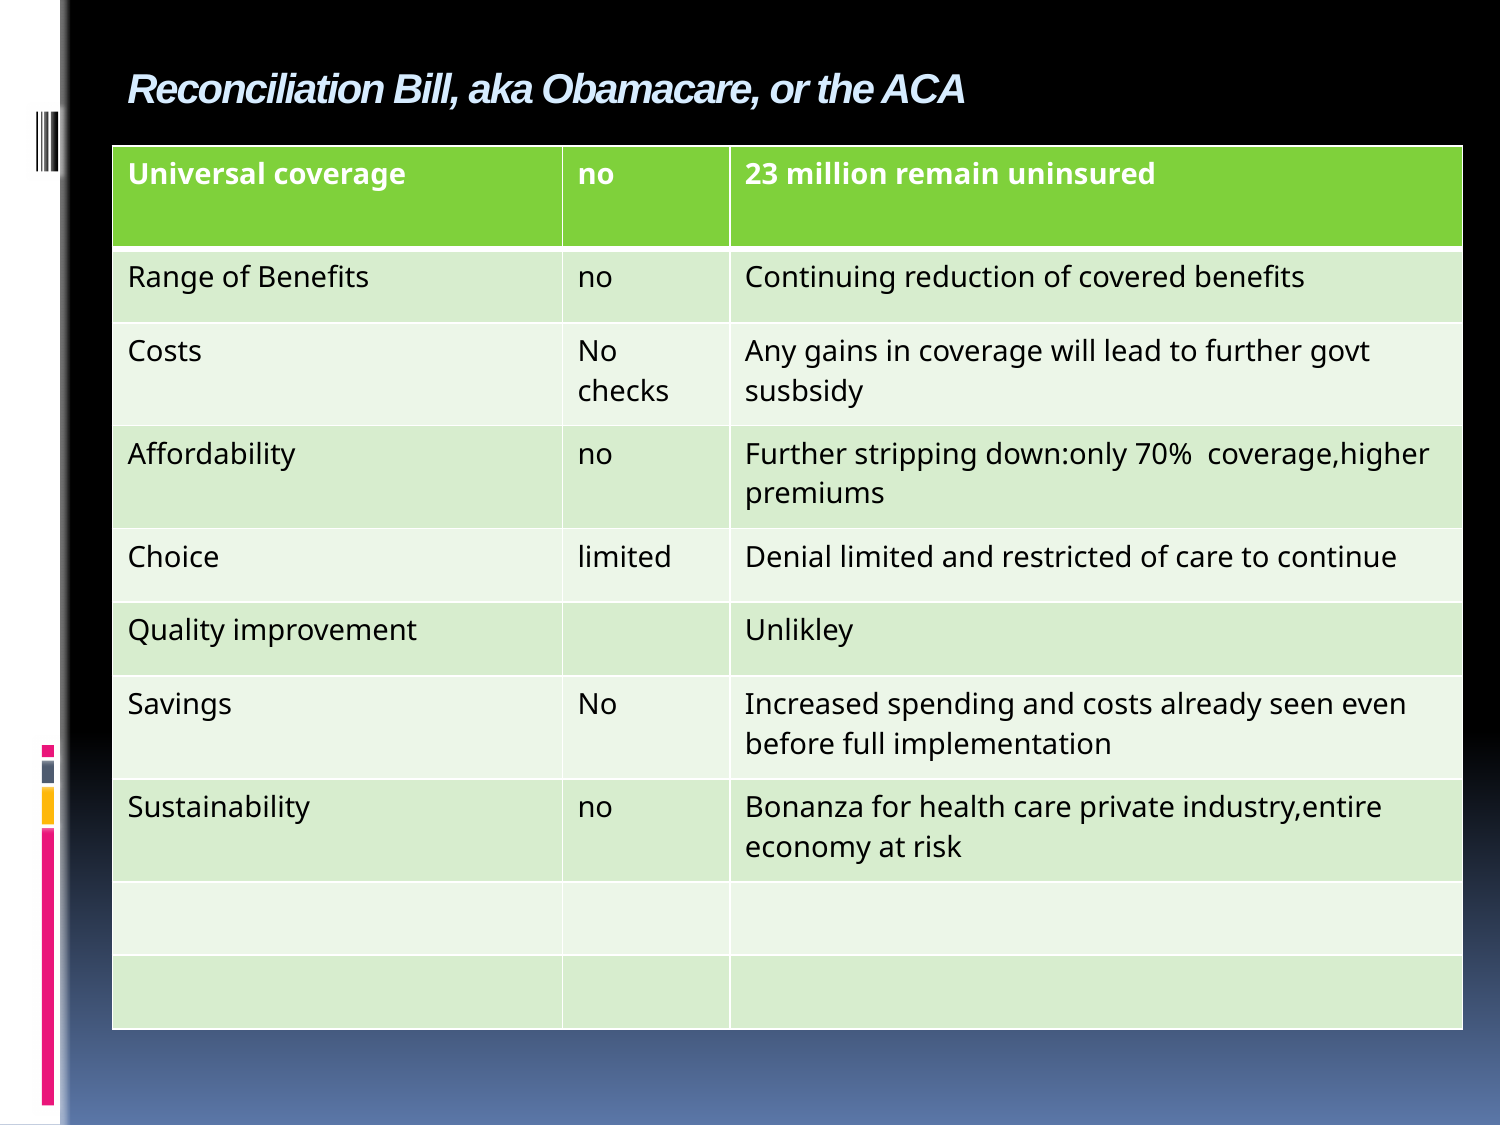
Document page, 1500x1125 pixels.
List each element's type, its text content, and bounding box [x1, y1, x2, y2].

table_cell [563, 956, 729, 1028]
table_cell [731, 883, 1462, 954]
table_cell Quality improvement [113, 603, 562, 675]
table_cell Sustainability [113, 780, 562, 881]
table_cell Increased spending and costs already seen even before full implementation [731, 677, 1462, 778]
table_cell [113, 956, 562, 1028]
table_header 23 million remain uninsured [731, 147, 1462, 246]
table_cell Continuing reduction of covered benefits [731, 252, 1462, 322]
title Reconciliation Bill, aka Obamacare, or the ACA [112, 0, 1463, 145]
table_cell [731, 956, 1462, 1028]
table_cell Further stripping down:only 70% coverage,higher premiums [731, 426, 1462, 528]
table_cell No [563, 677, 729, 778]
table_cell no [563, 426, 729, 528]
table_cell [113, 883, 562, 954]
table_cell Unlikley [731, 603, 1462, 675]
table_cell [563, 883, 729, 954]
table_header no [563, 147, 729, 246]
table_cell Choice [113, 529, 562, 601]
table_cell no [563, 252, 729, 322]
table_cell Costs [113, 324, 562, 425]
table_cell No checks [563, 324, 729, 425]
table_cell limited [563, 529, 729, 601]
table_cell Savings [113, 677, 562, 778]
table_header Universal coverage [113, 147, 562, 246]
table_cell Range of Benefits [113, 252, 562, 322]
table_cell Denial limited and restricted of care to continue [731, 529, 1462, 601]
table_cell Affordability [113, 426, 562, 528]
table_cell Bonanza for health care private industry,entire economy at risk [731, 780, 1462, 881]
table_cell Any gains in coverage will lead to further govt susbsidy [731, 324, 1462, 425]
table_cell [563, 603, 729, 675]
table_cell no [563, 780, 729, 881]
